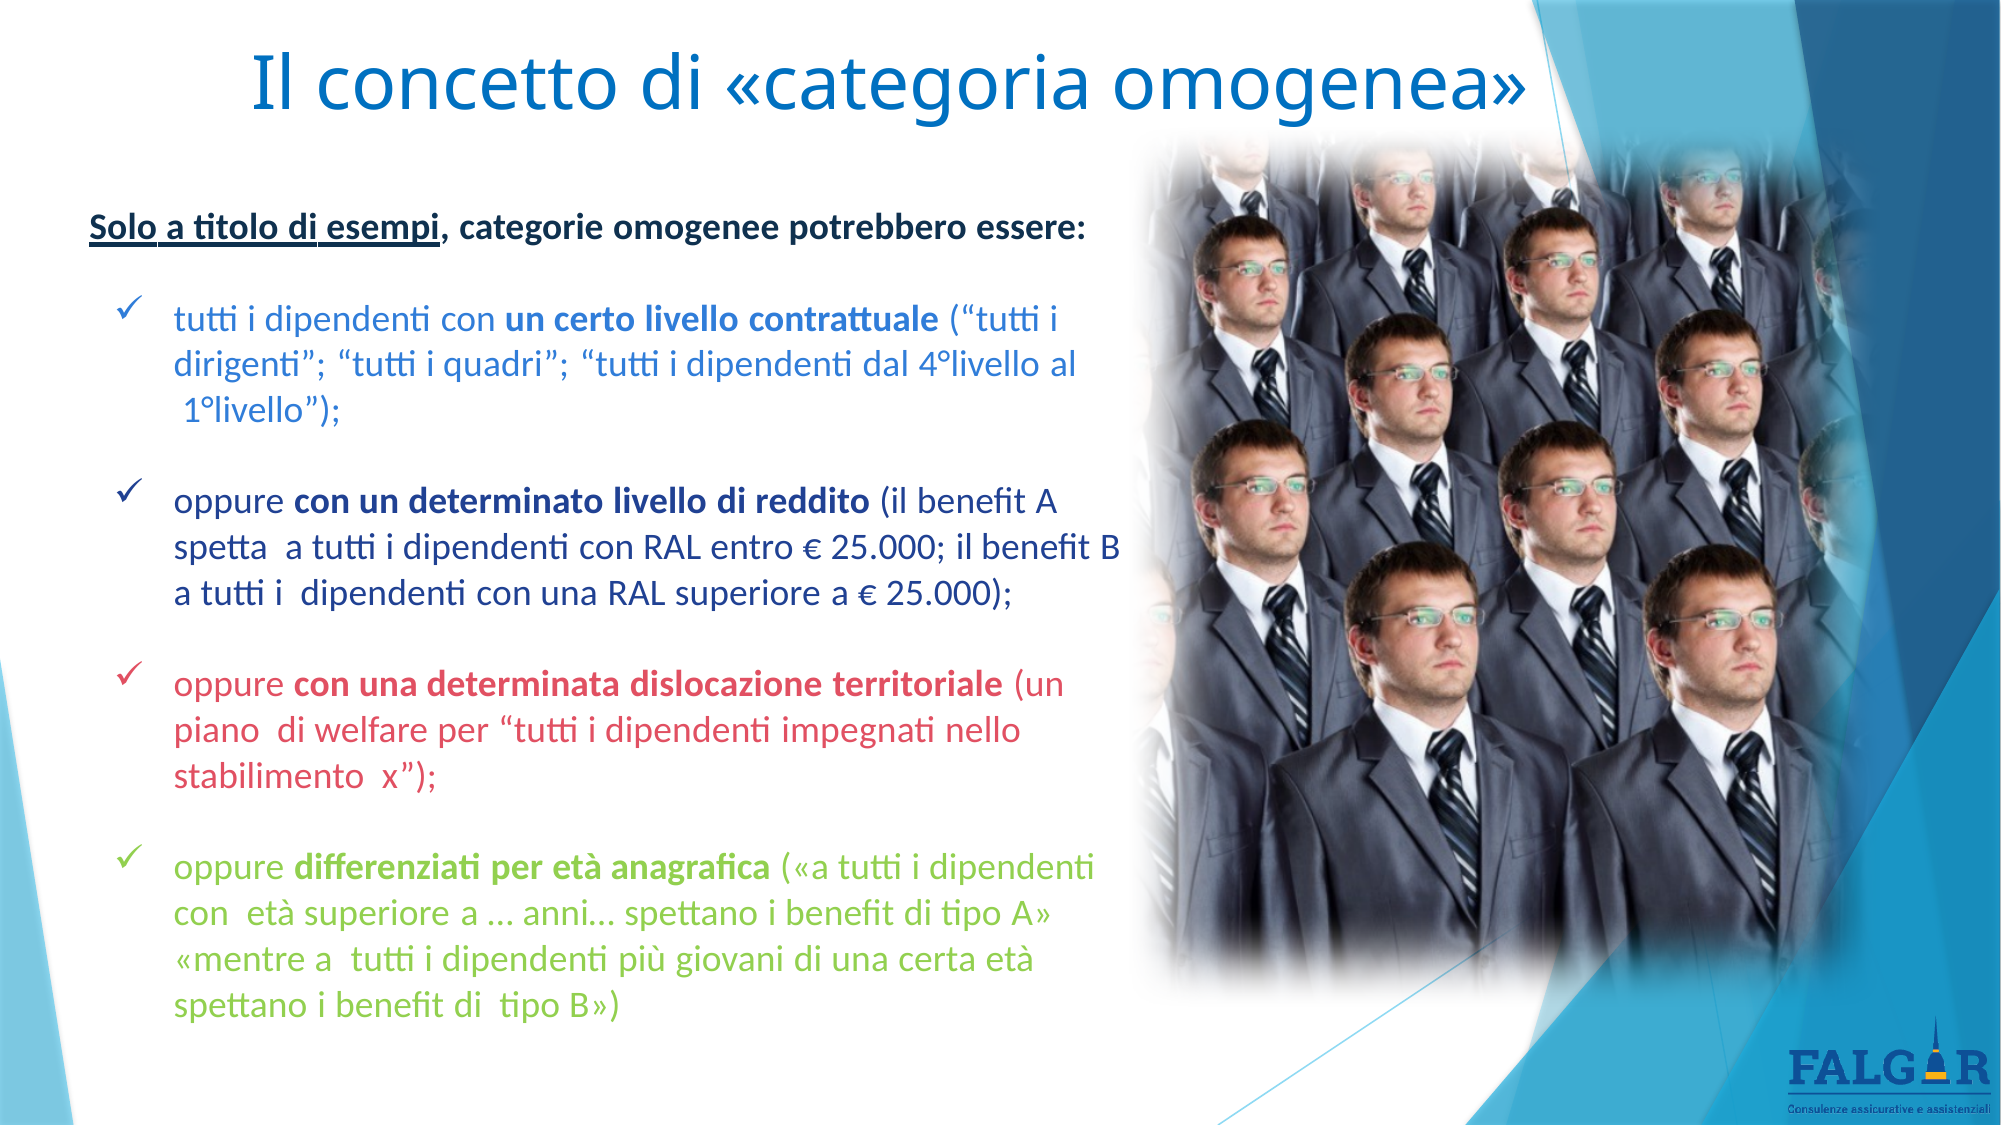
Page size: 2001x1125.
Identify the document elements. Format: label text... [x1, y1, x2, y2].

picture [1127, 124, 2000, 1125]
text_box Solo a titolo di esempi, categorie omogenee potrebbero essere: tutti i dipendenti con un certo livello contrattuale (“tutti i dirigenti”; “tutti i quadri”; “tutti i dipendenti dal 4°livello al 1°livello”); oppure con un determinato livello di reddito (il benefit A spetta a tutti i dipendenti con RAL entro € 25.000; il benefit B a tutti i dipendenti con una RAL superiore a € 25.000); oppure con una determinata dislocazione territoriale (un piano di welfare per “tutti i dipendenti impegnati nello stabilimento x”); oppure differenziati per età anagrafica («a tutti i dipendenti con età superiore a … anni… spettano i benefit di tipo A» «mentre a tutti i dipendenti più giovani di una certa età spettano i benefit di tipo B») [87, 200, 1158, 1025]
title Il concetto di «categoria omogenea» [249, 32, 1585, 223]
